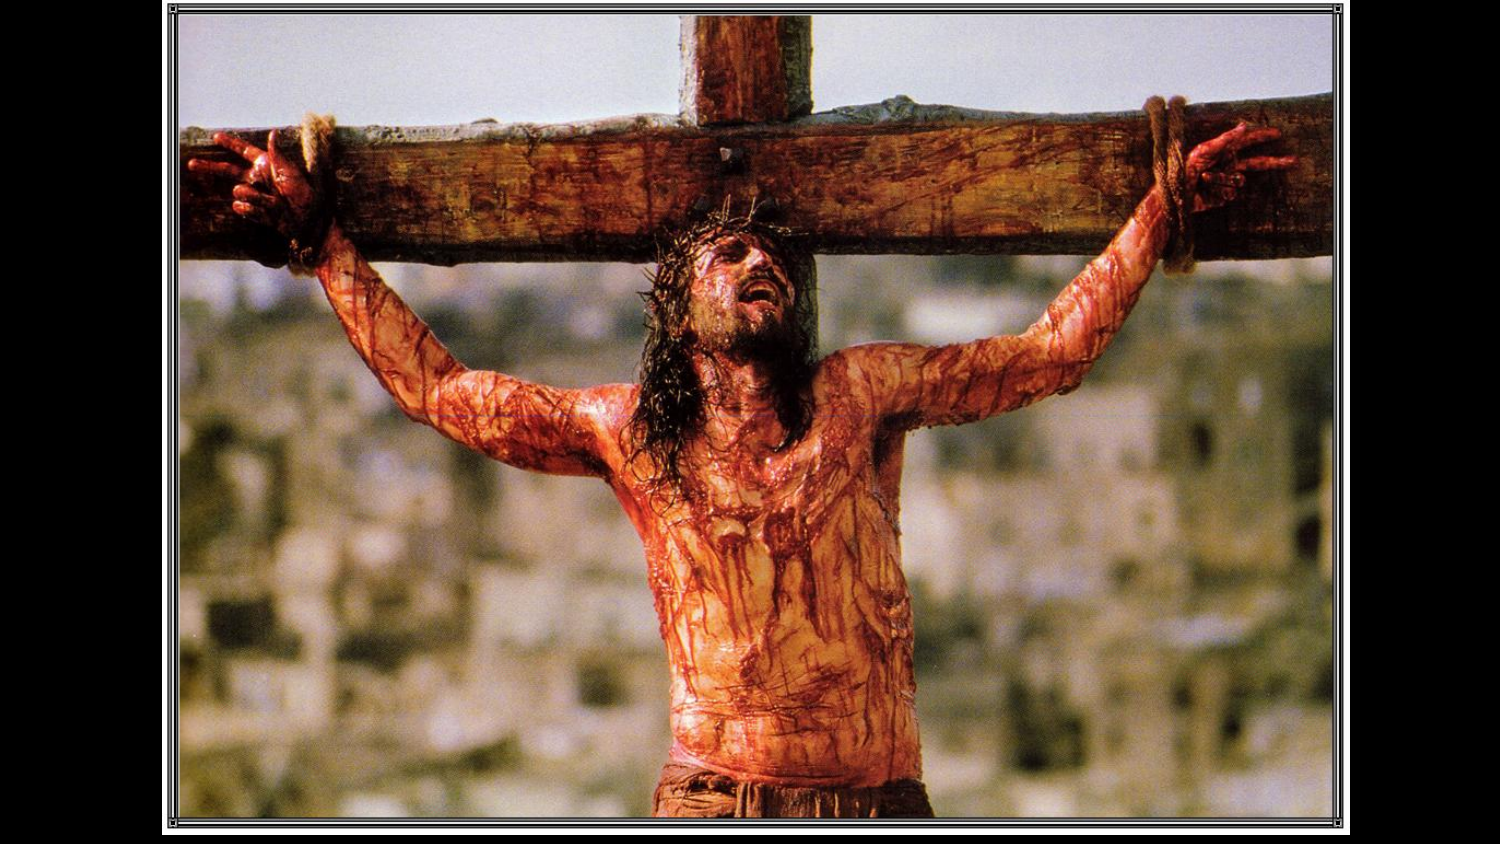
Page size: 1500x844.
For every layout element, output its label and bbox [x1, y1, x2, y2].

picture [162, 0, 1351, 835]
